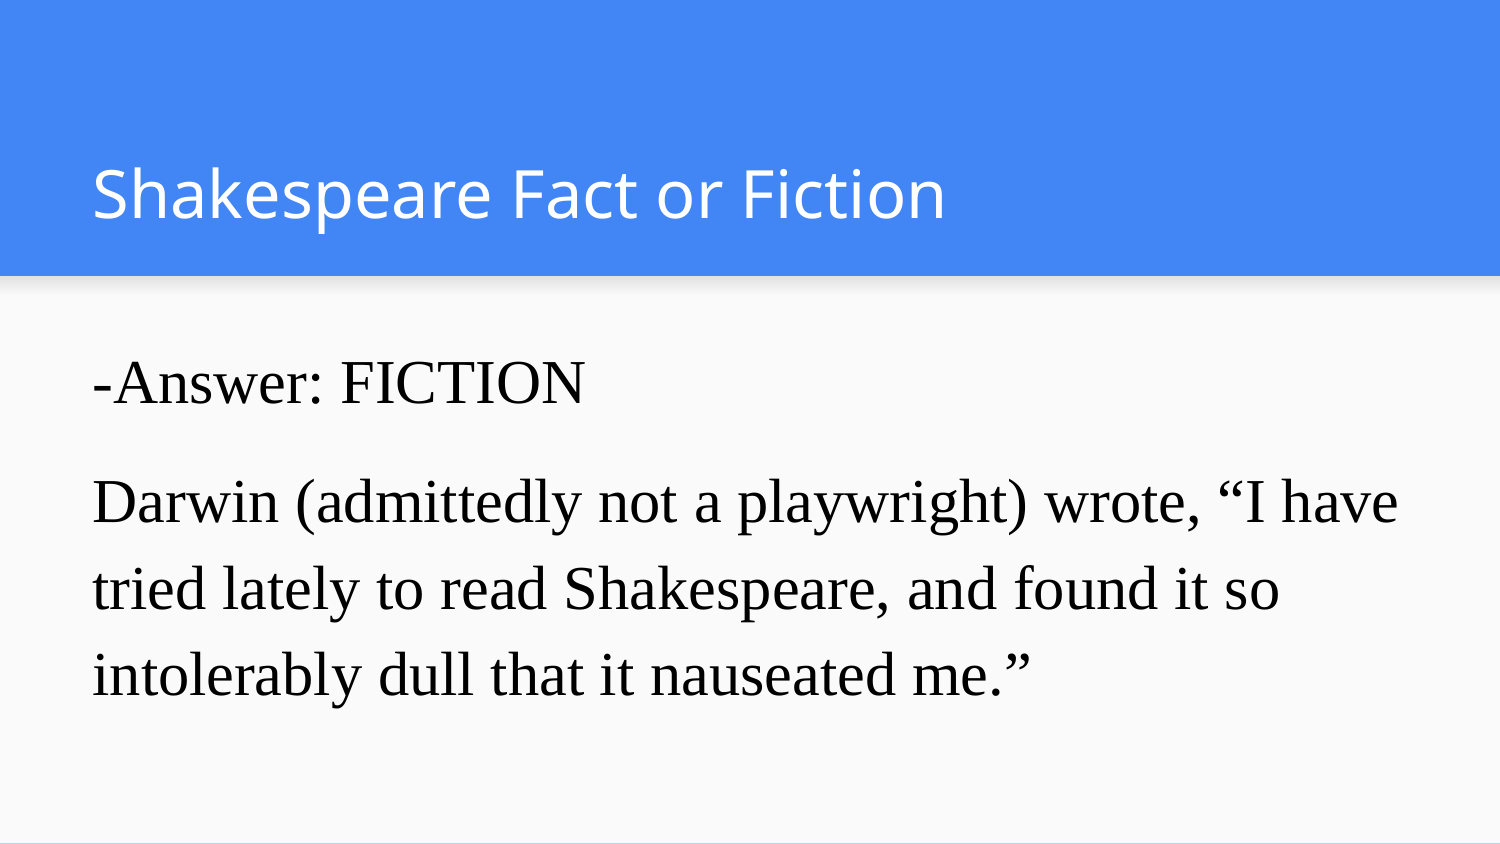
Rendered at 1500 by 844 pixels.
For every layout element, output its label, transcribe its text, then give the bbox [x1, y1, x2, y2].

title Shakespeare Fact or Fiction [77, 121, 1427, 248]
list -Answer: FICTION Darwin (admittedly not a playwright) wrote, “I have tried lately to read Shakespeare, and found it so intolerably dull that it nauseated me.” [77, 314, 1427, 760]
